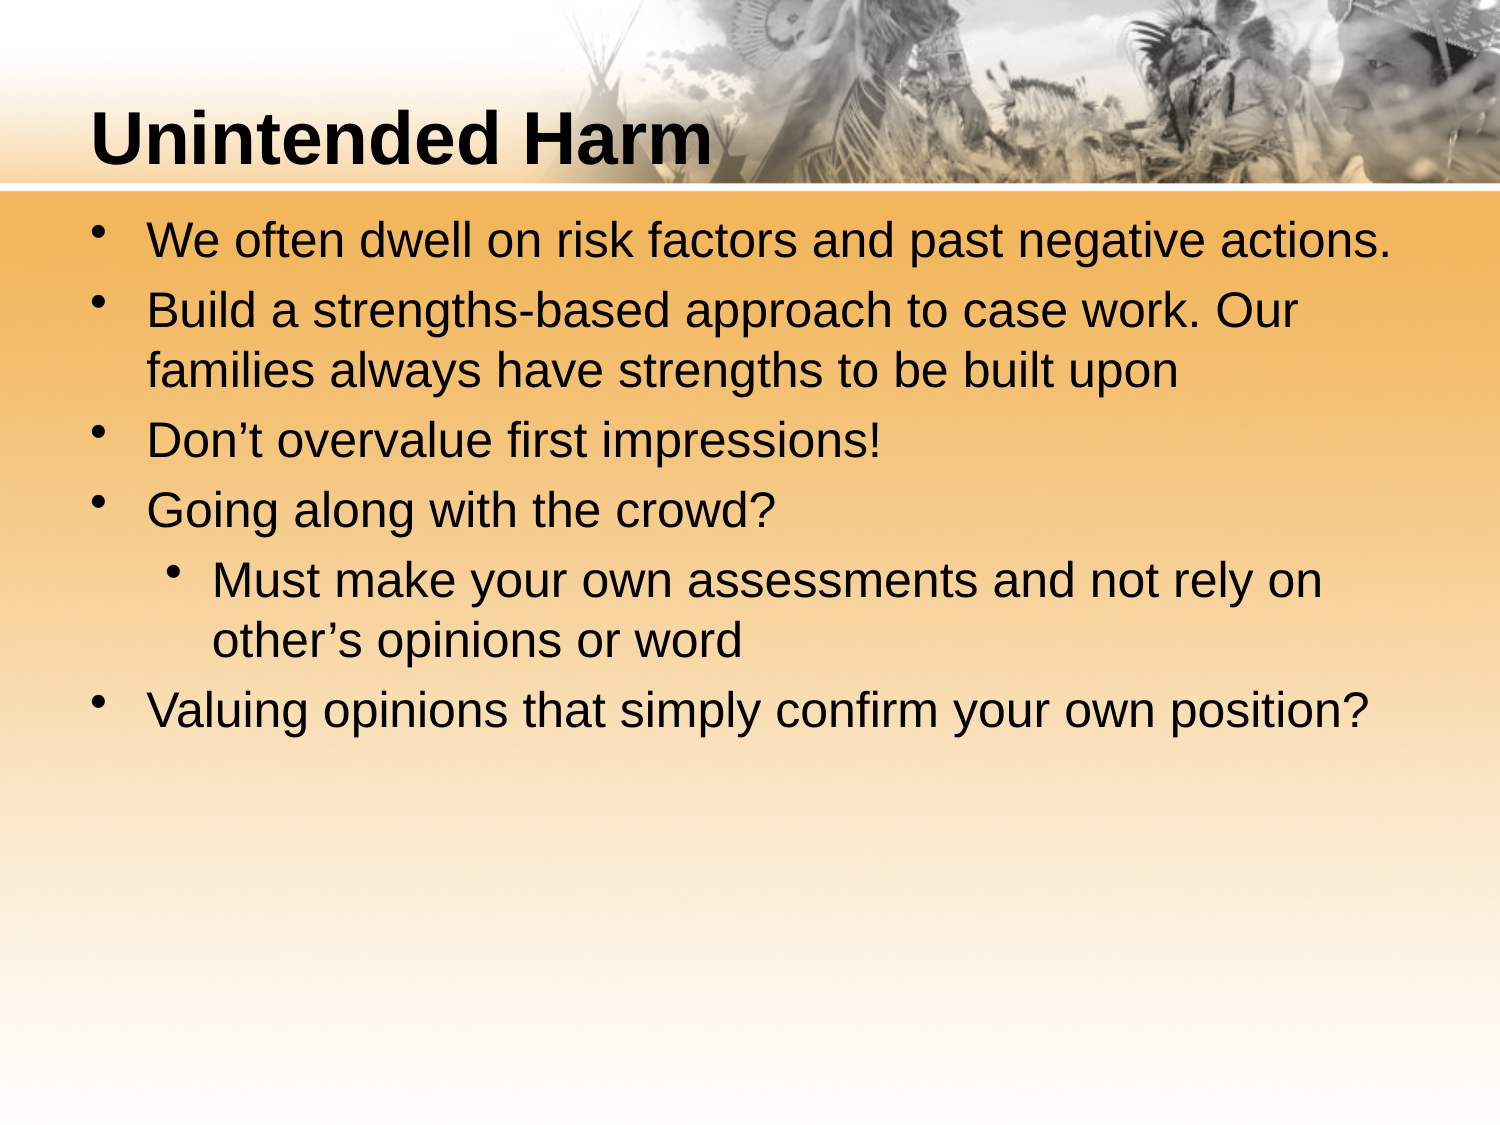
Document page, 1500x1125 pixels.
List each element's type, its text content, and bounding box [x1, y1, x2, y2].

picture [0, 0, 1500, 1125]
list We often dwell on risk factors and past negative actions. Build a strengths-based approach to case work. Our families always have strengths to be built upon Don’t overvalue first impressions! Going along with the crowd? Must make your own assessments and not rely on other’s opinions or word Valuing opinions that simply confirm your own position? [75, 200, 1425, 975]
title Unintended Harm [75, 12, 1188, 188]
